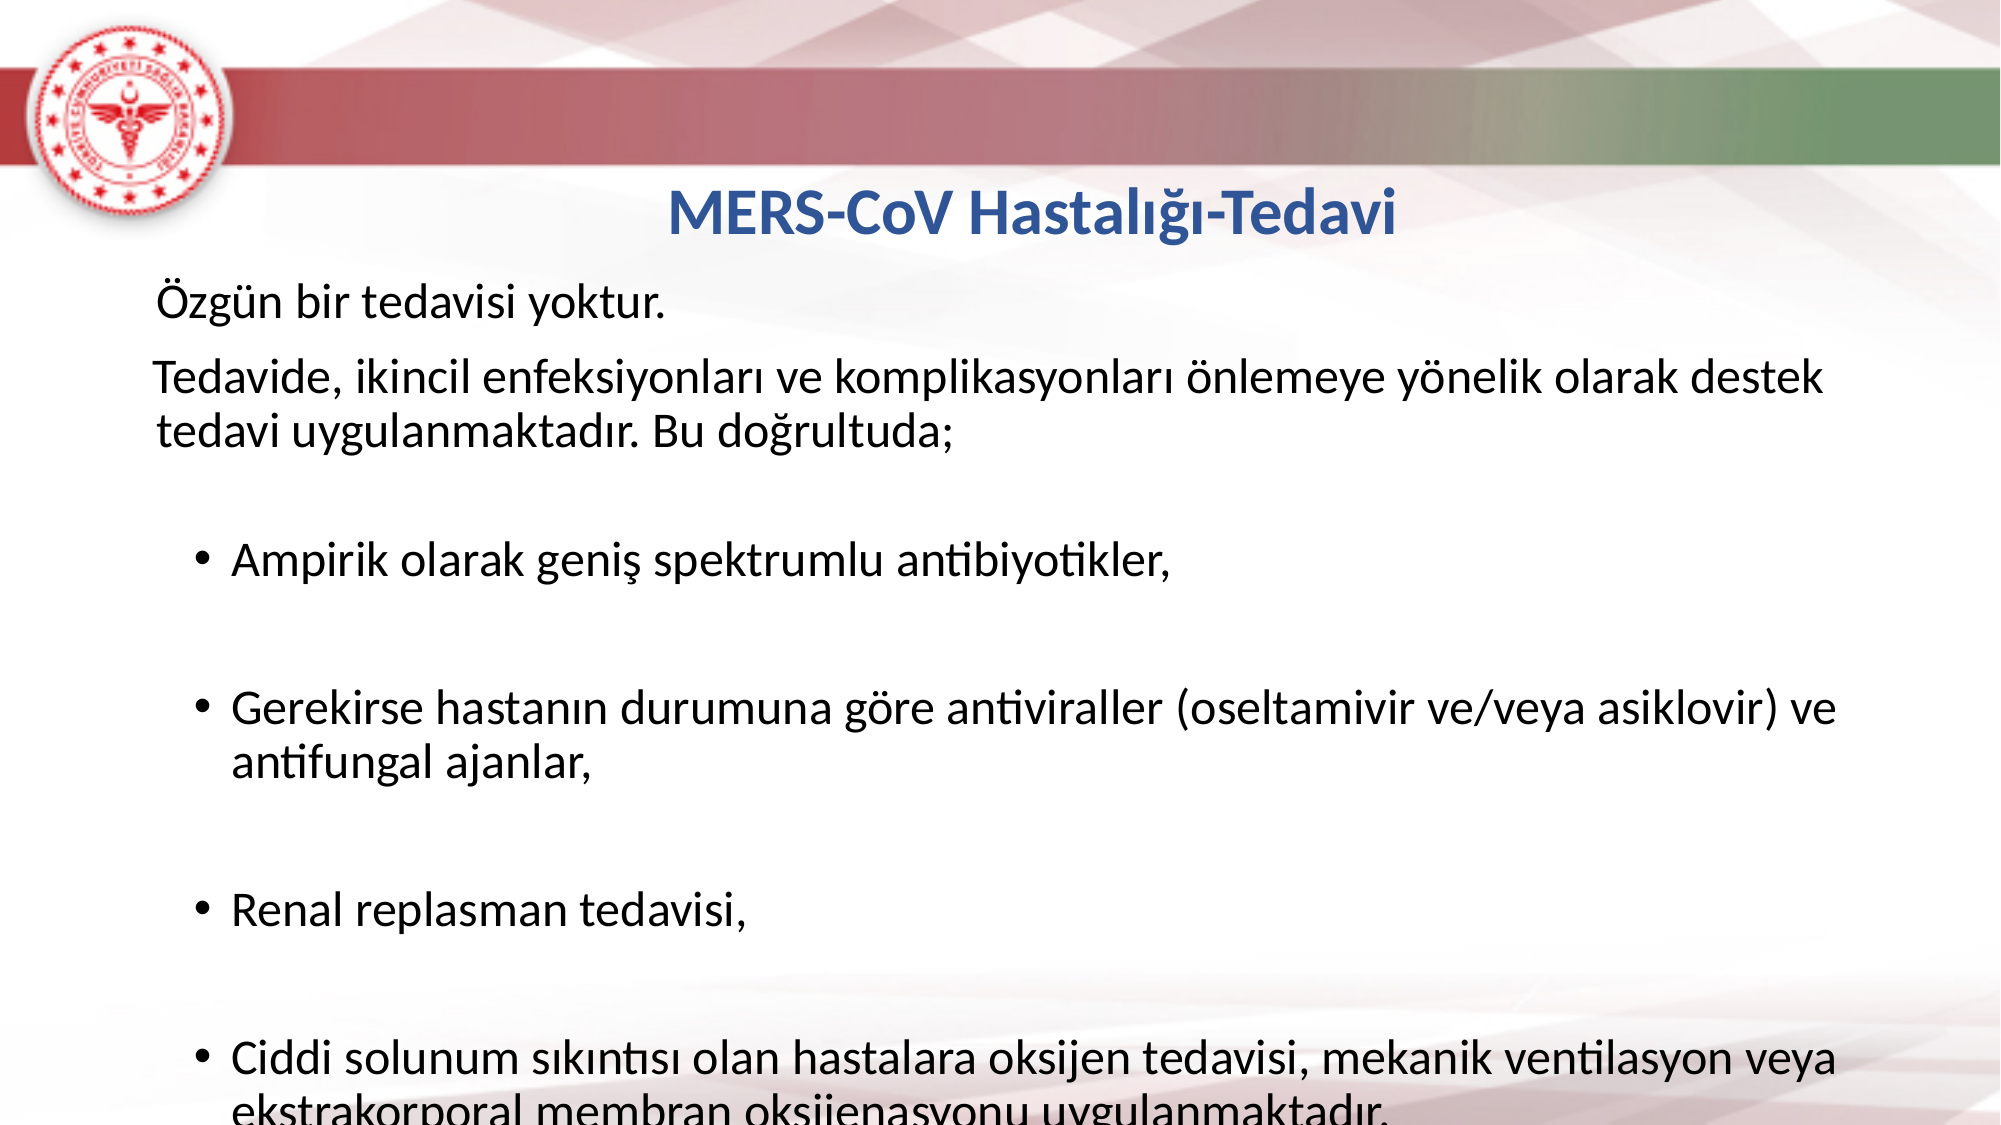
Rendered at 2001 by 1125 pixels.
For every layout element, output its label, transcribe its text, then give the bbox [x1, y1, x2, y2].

list Özgün bir tedavisi yoktur. Tedavide, ikincil enfeksiyonları ve komplikasyonları önlemeye yönelik olarak destek tedavi uygulanmaktadır. Bu doğrultuda; Ampirik olarak geniş spektrumlu antibiyotikler, Gerekirse hastanın durumuna göre antiviraller (oseltamivir ve/veya asiklovir) ve antifungal ajanlar, Renal replasman tedavisi, Ciddi solunum sıkıntısı olan hastalara oksijen tedavisi, mekanik ventilasyon veya ekstrakorporal membran oksijenasyonu uygulanmaktadır. [103, 187, 1878, 1032]
title MERS-CoV Hastalığı-Tedavi [157, 107, 1909, 319]
picture [0, 0, 2001, 1125]
